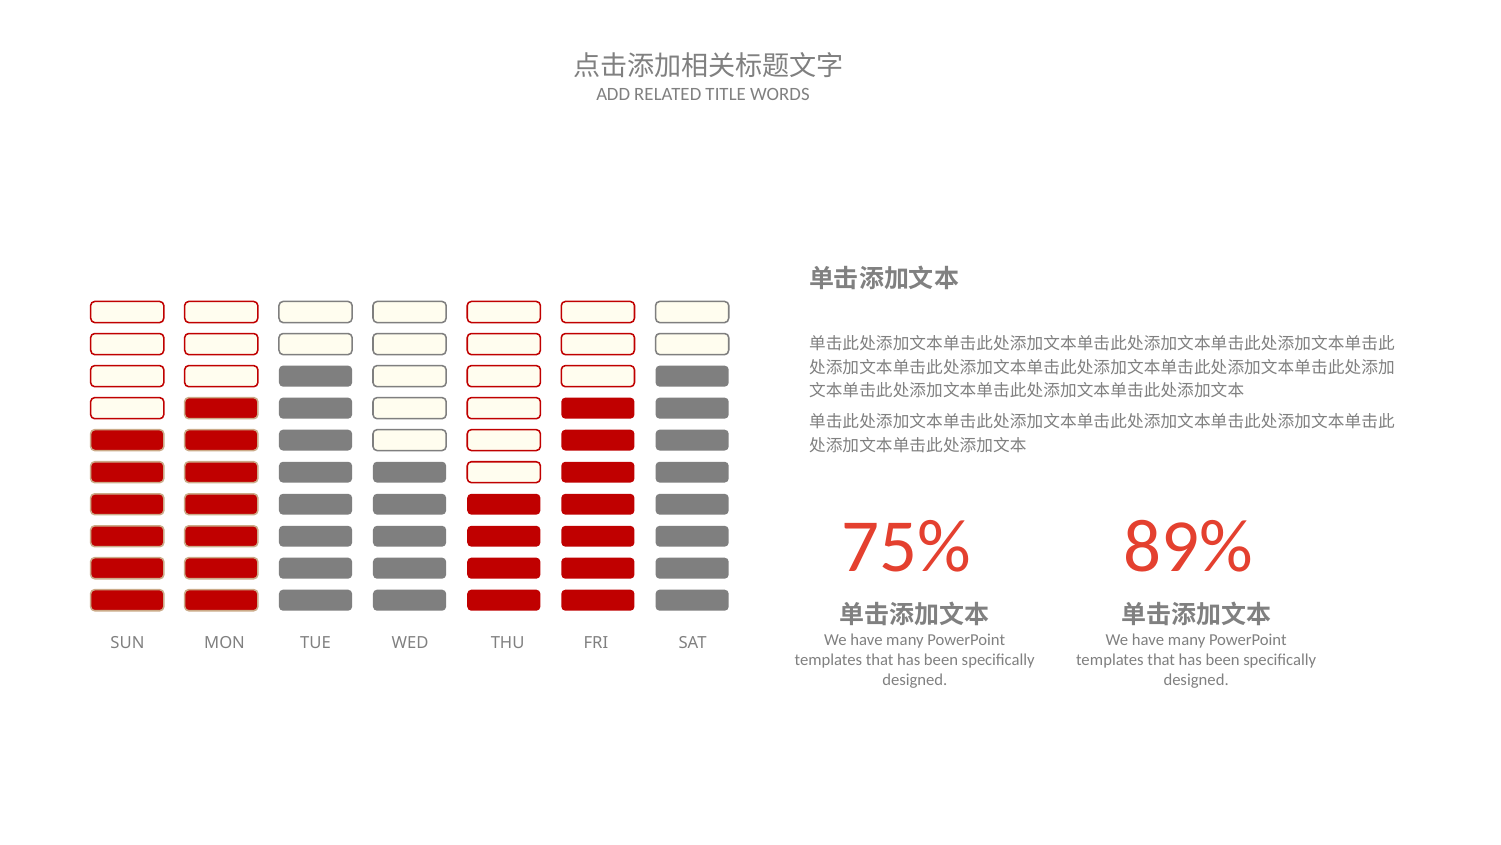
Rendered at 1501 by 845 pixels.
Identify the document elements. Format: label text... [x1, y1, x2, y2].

text_box WED [391, 631, 429, 652]
text_box 75% [826, 488, 987, 592]
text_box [90, 301, 164, 611]
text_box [372, 301, 447, 611]
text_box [655, 301, 729, 611]
text_box SUN [110, 631, 145, 652]
text_box FRI [583, 631, 609, 652]
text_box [278, 301, 353, 611]
text_box 单击添加文本 We have many PowerPoint templates that has been specifically designed. [790, 592, 1039, 689]
text_box SAT [678, 631, 707, 652]
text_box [467, 301, 541, 611]
text_box 单击添加文本 单击此处添加文本单击此处添加文本单击此处添加文本单击此处添加文本单击此处添加文本单击此处添加文本单击此处添加文本单击此处添加文本单击此处添加文本单击此处添加文本单击此处添加文本单击此处添加文本 单击此处添加文本单击此处添加文本单击此处添加文本单击此处添加文本单击此处添加文本单击此处添加文本 [809, 256, 1412, 485]
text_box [184, 301, 258, 611]
text_box MON [203, 631, 246, 652]
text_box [561, 301, 635, 611]
text_box 单击添加文本 We have many PowerPoint templates that has been specifically designed. [1072, 592, 1321, 689]
text_box TUE [300, 631, 332, 652]
text_box THU [490, 631, 526, 652]
text_box 89% [1108, 488, 1268, 592]
